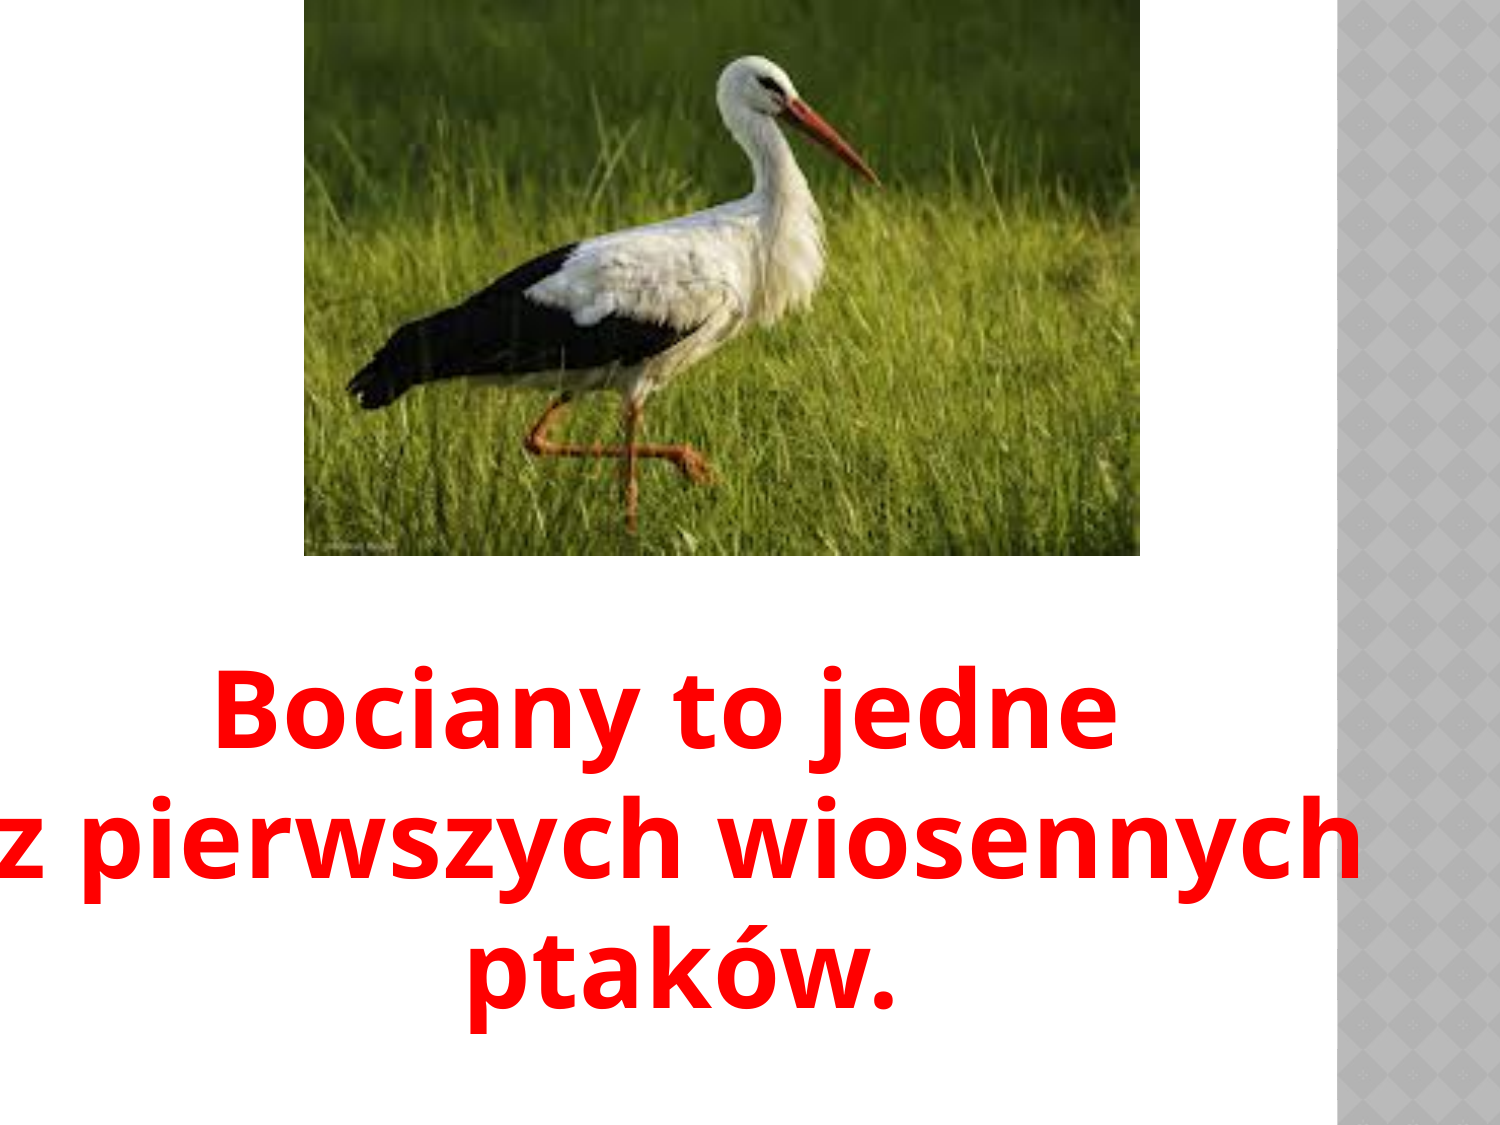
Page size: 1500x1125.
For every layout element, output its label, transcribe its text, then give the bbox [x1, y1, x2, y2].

picture [304, 0, 1140, 556]
text_box Bociany to jedne z pierwszych wiosennych ptaków. [0, 632, 1410, 1125]
